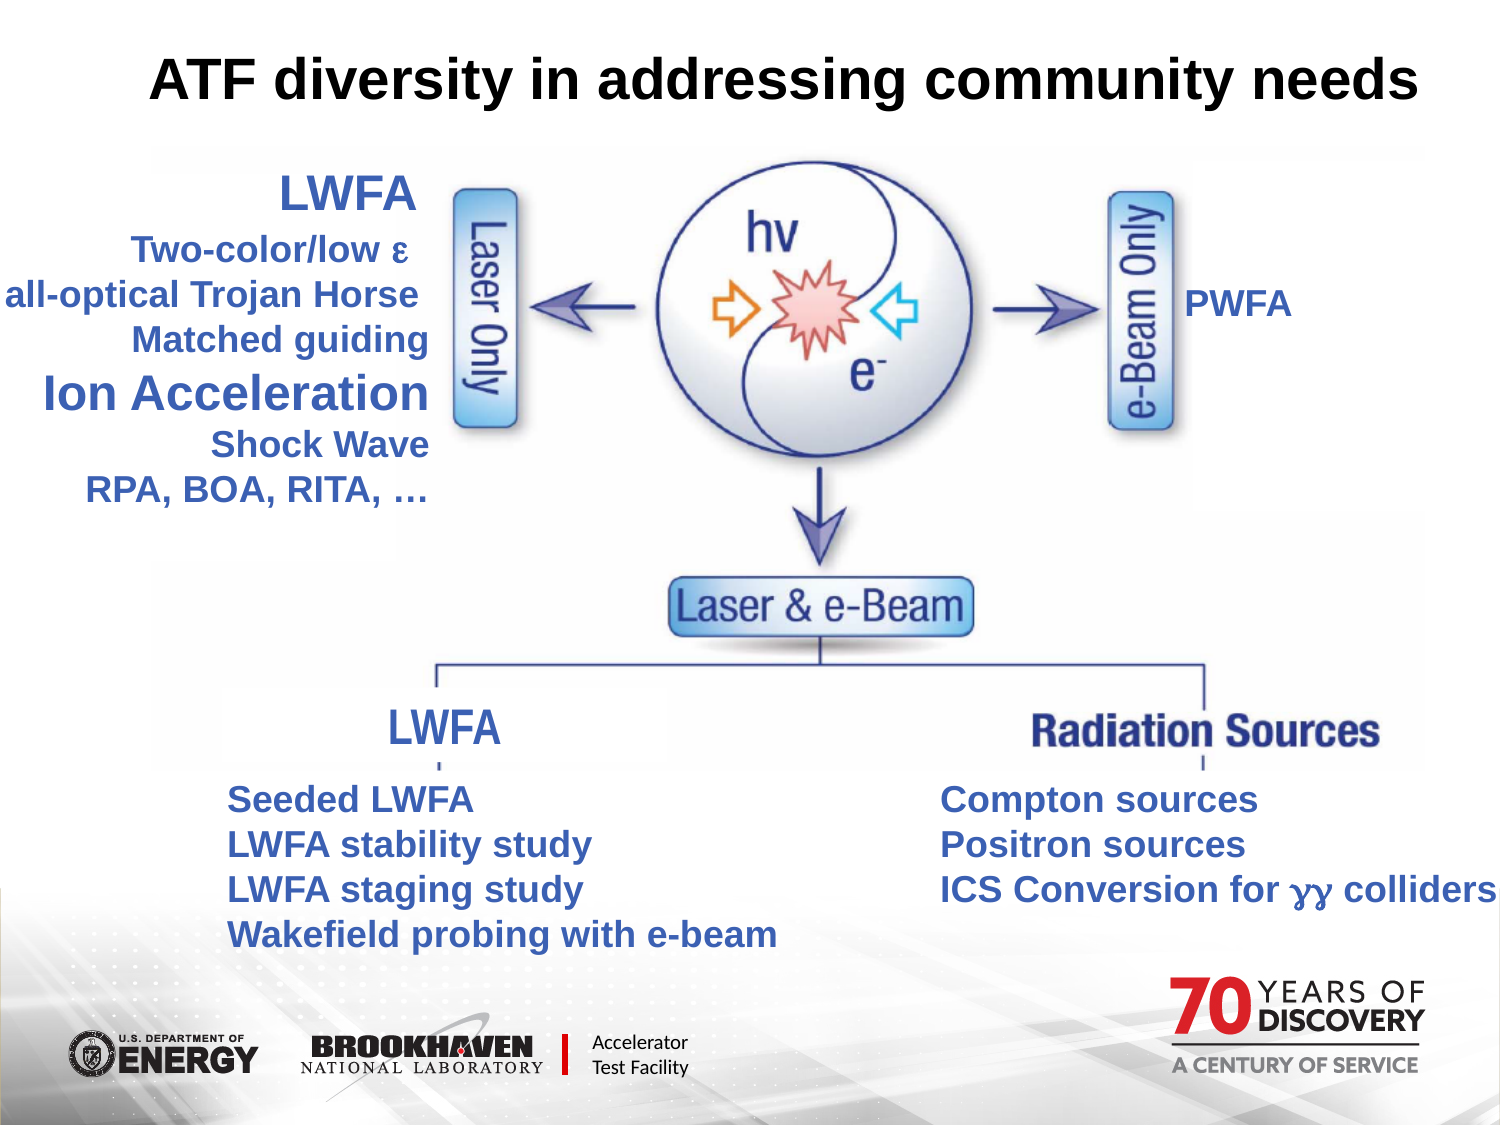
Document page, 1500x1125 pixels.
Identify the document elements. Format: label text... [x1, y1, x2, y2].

picture [0, 142, 1500, 1125]
text_box LWFA Two-color/low e all-optical Trojan Horse Matched guiding Ion Acceleration Shock Wave RPA, BOA, RITA, … [0, 152, 150, 518]
text_box Compton sources Positron sources ICS Conversion for gg colliders [925, 767, 1500, 918]
text_box Seeded LWFA LWFA stability study LWFA staging study Wakefield probing with e-beam [212, 806, 804, 963]
picture [0, 0, 1500, 152]
title ATF diversity in addressing community needs [133, 41, 1500, 260]
